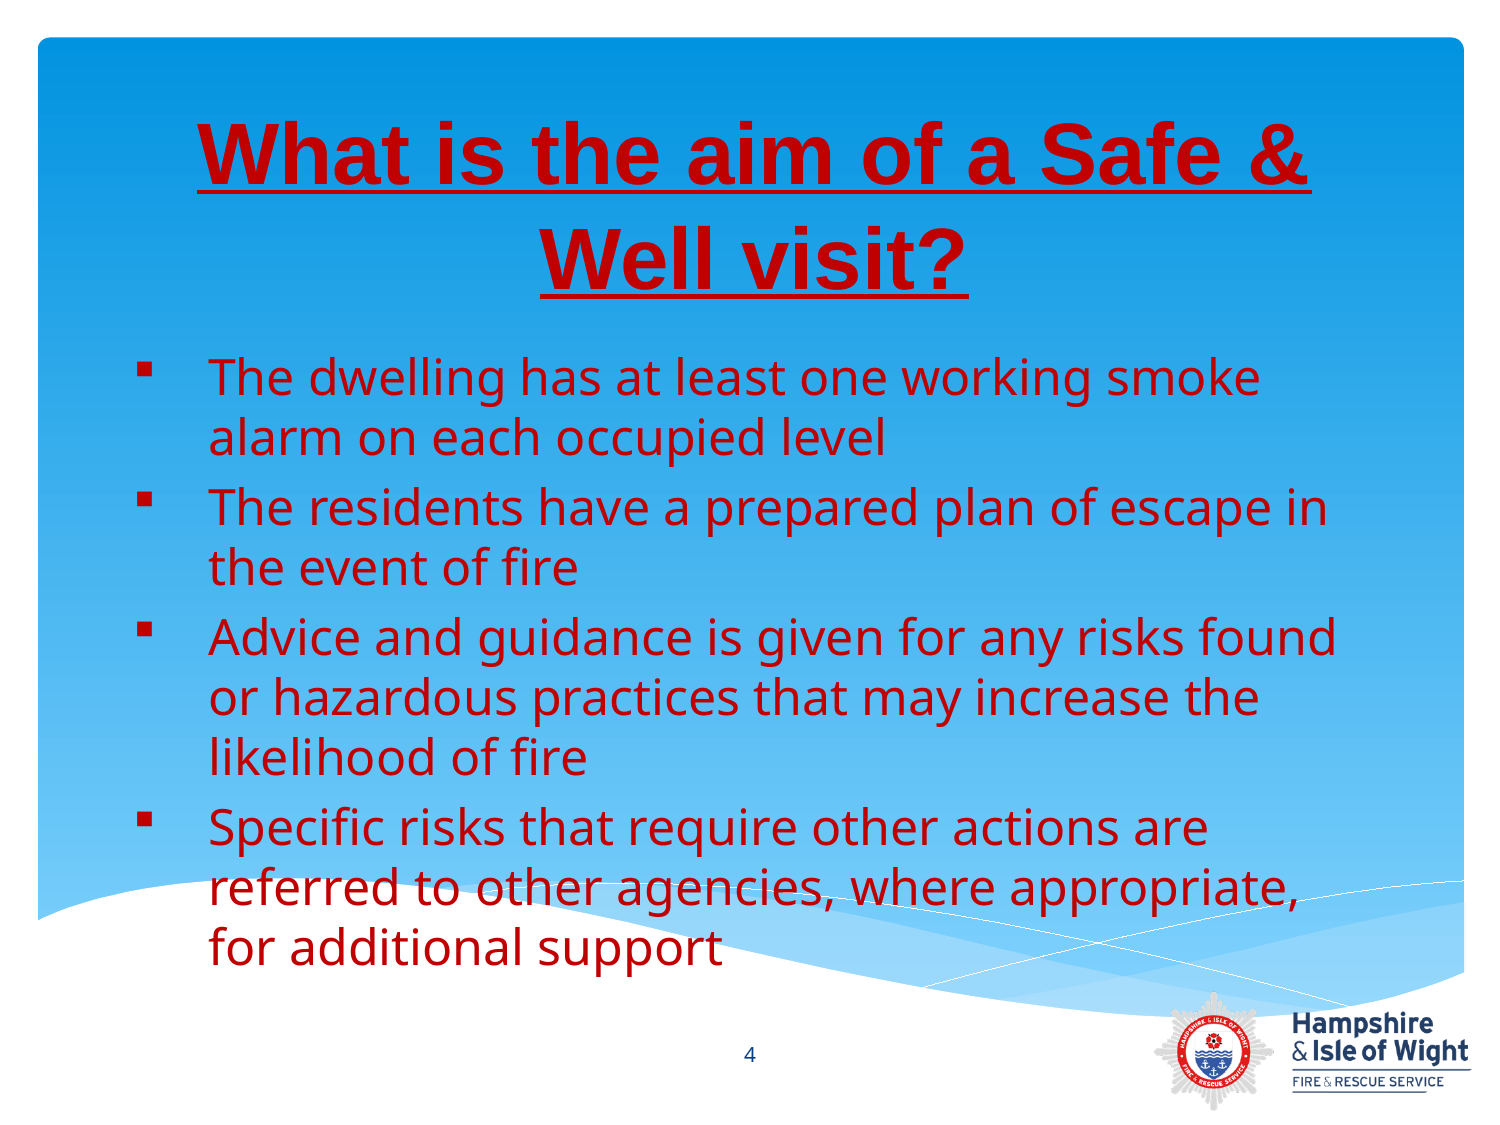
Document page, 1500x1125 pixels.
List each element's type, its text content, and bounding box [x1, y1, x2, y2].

picture [1139, 987, 1488, 1116]
subtitle The dwelling has at least one working smoke alarm on each occupied level The residents have a prepared plan of escape in the event of fire Advice and guidance is given for any risks found or hazardous practices that may increase the likelihood of fire Specific risks that require other actions are referred to other agencies, where appropriate, for additional support [118, 338, 1388, 882]
title What is the aim of a Safe & Well visit? [117, 90, 1393, 315]
slide_number 4 [654, 1025, 846, 1086]
